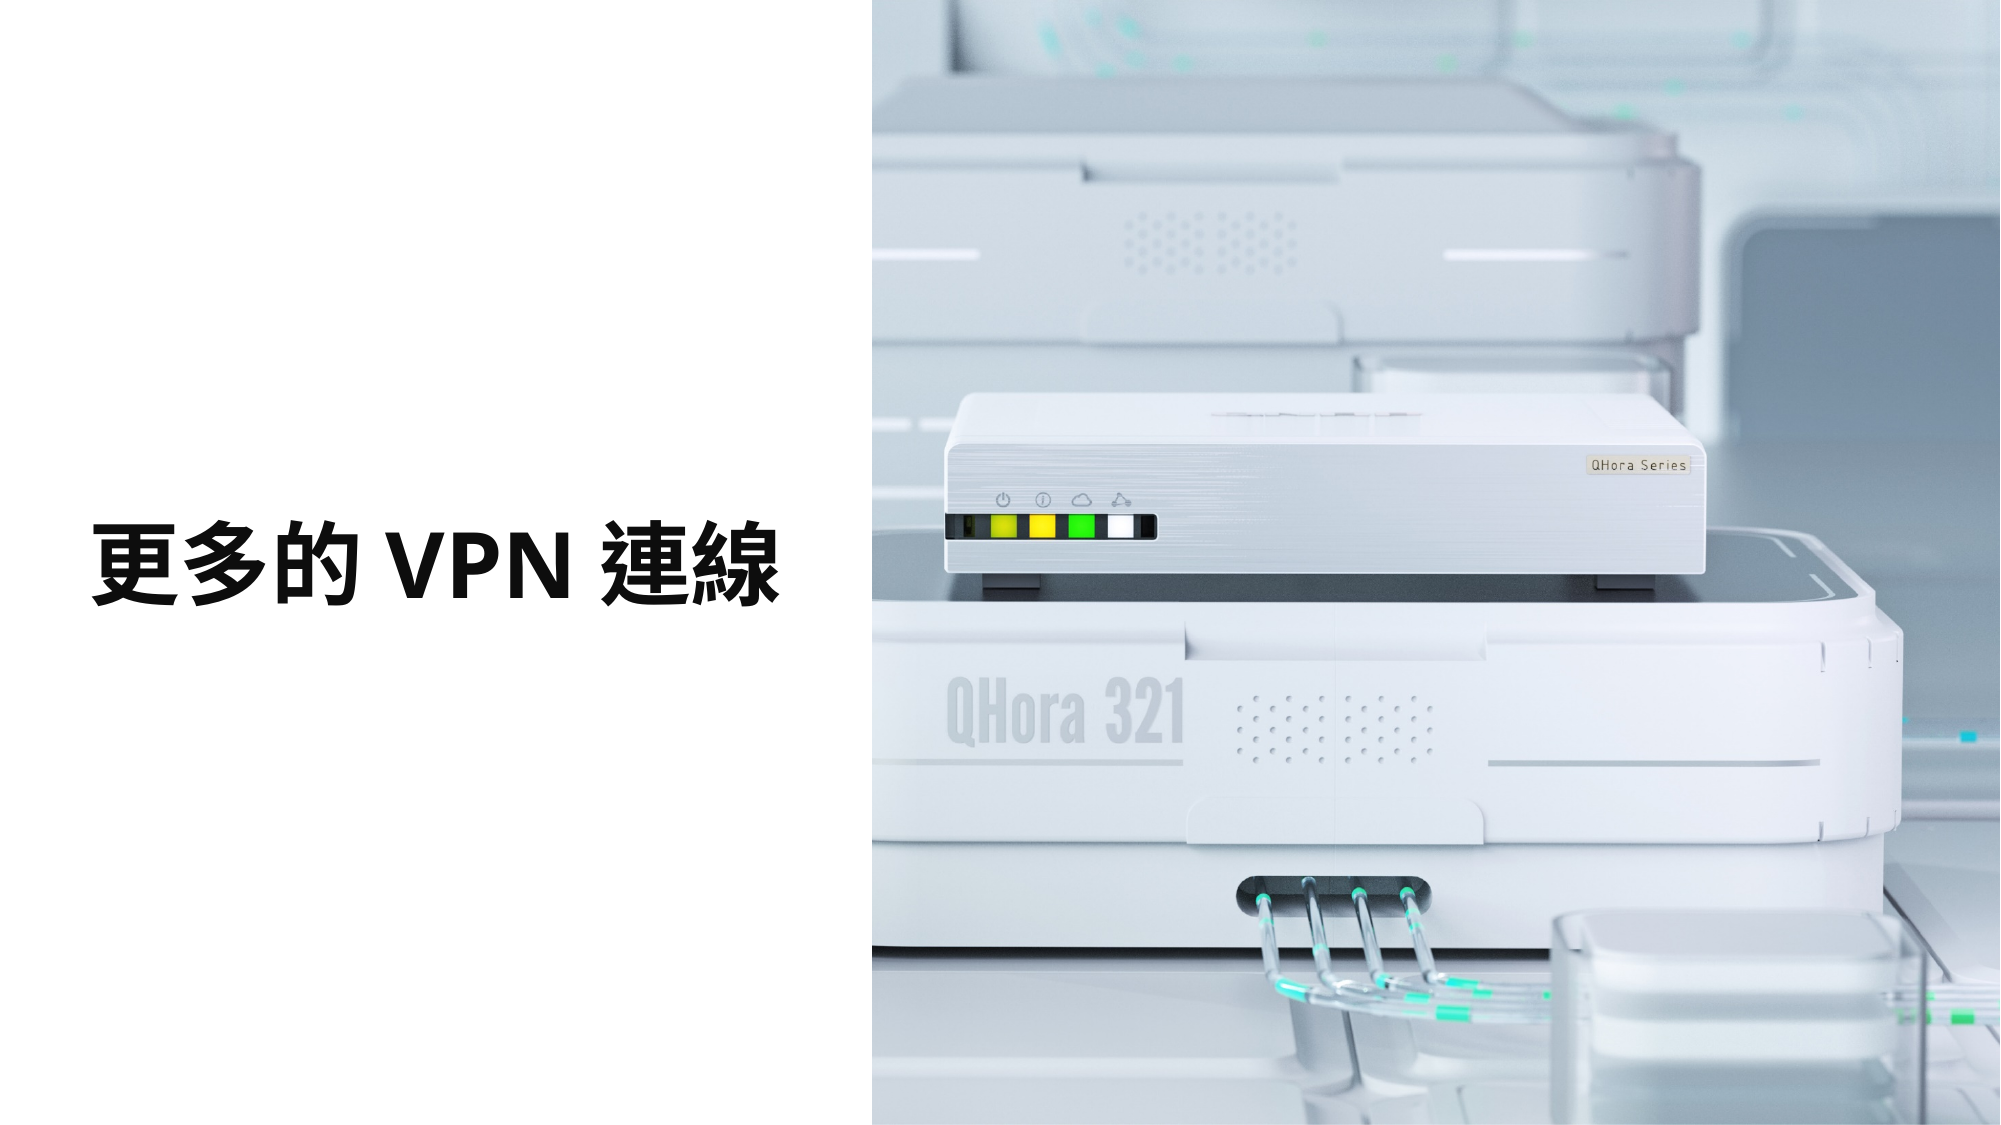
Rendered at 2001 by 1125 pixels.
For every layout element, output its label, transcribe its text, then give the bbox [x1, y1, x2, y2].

picture [873, 0, 2000, 1125]
text_box 更多的VPN連線 [53, 499, 818, 624]
text_box [0, 0, 873, 1125]
